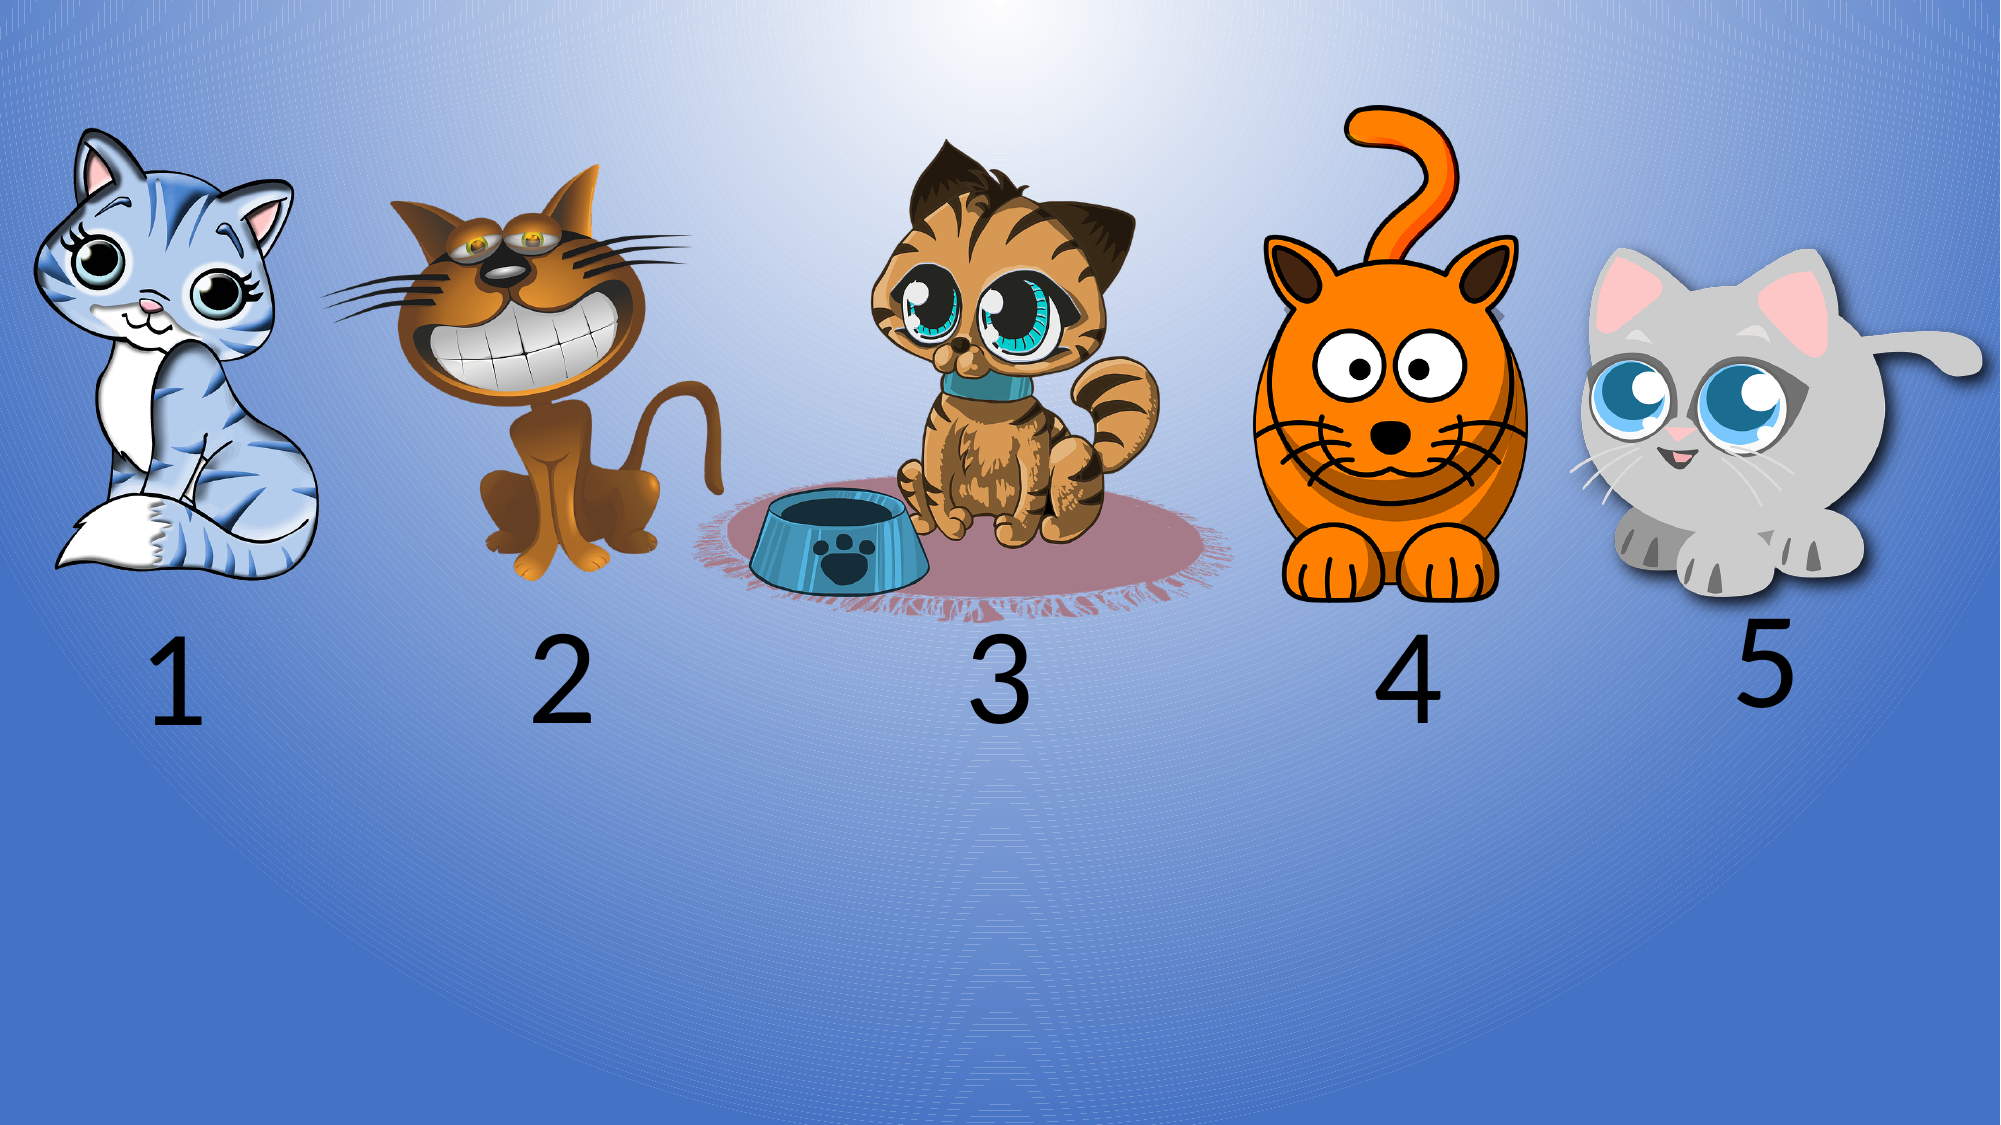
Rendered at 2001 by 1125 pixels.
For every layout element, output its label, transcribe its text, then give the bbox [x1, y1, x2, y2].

text_box 2 [513, 581, 613, 759]
text_box 1 [123, 581, 223, 761]
picture [1252, 105, 1528, 603]
text_box 4 [1358, 603, 1458, 759]
text_box 3 [949, 623, 1049, 759]
picture [33, 127, 1234, 623]
picture [1558, 237, 2000, 623]
text_box 5 [1717, 623, 1817, 743]
